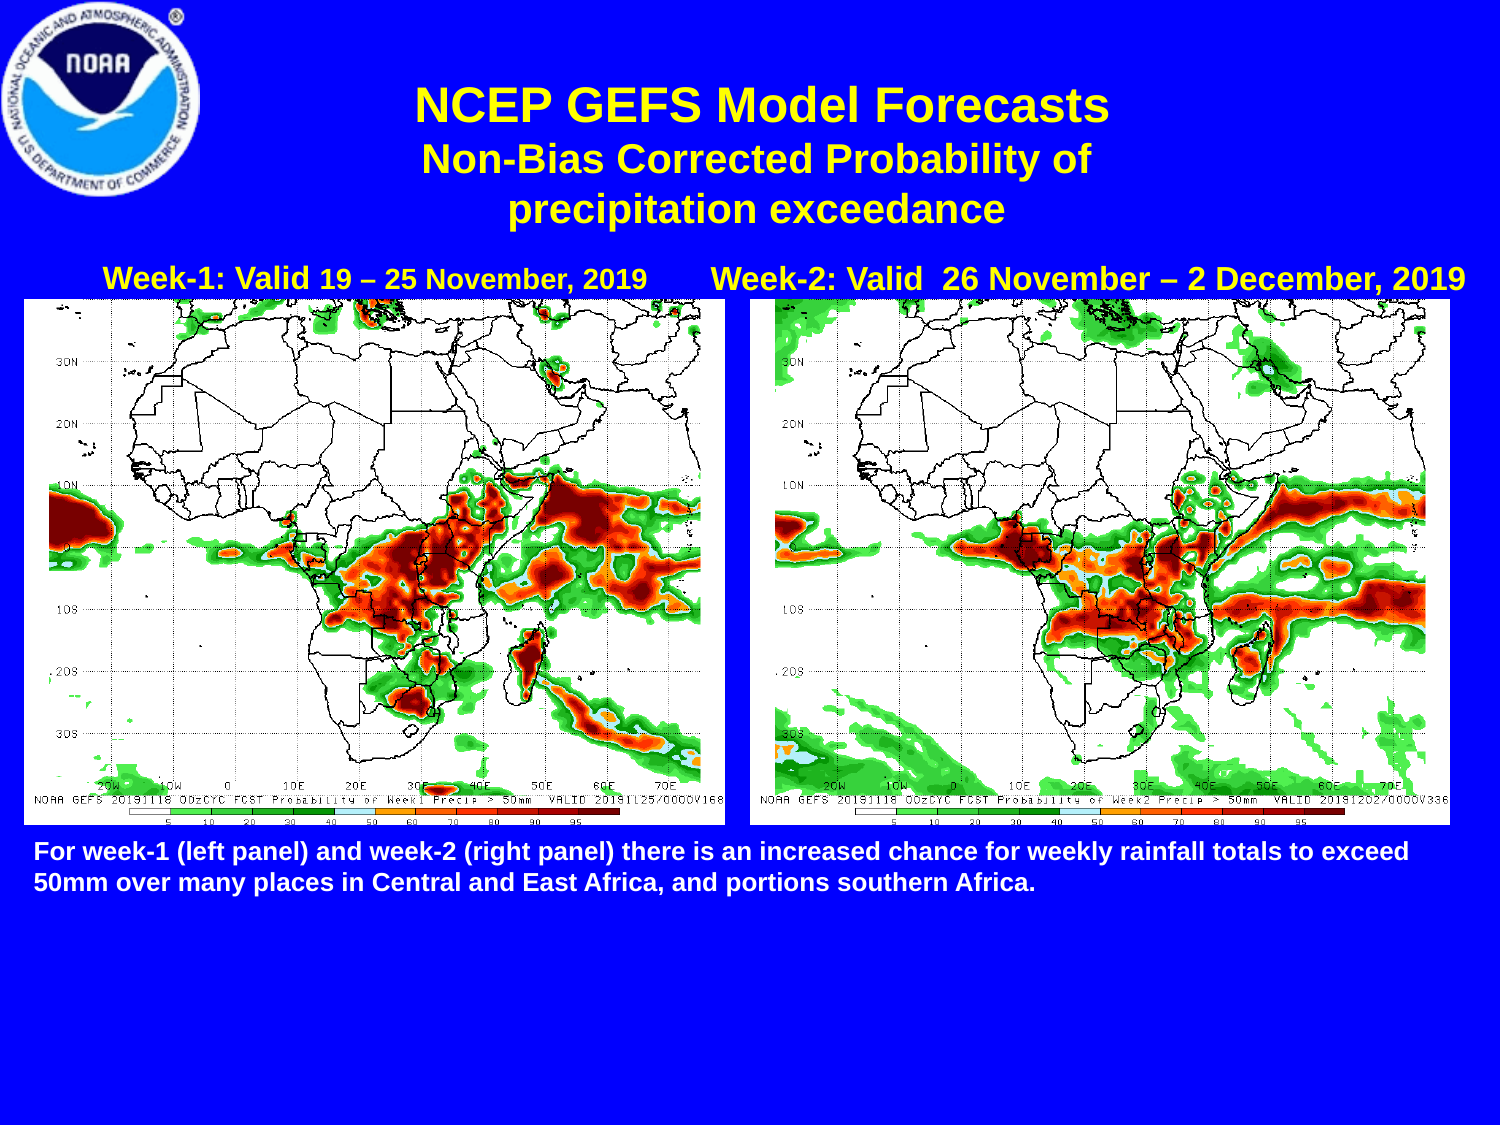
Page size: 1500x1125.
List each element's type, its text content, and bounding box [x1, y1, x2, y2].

text_box NCEP GEFS Model Forecasts Non-Bias Corrected Probability of precipitation exceedance [112, 29, 1413, 275]
text_box Week-2: Valid 26 November – 2 December, 2019 [695, 249, 1483, 305]
picture [0, 0, 200, 200]
text_box For week-1 (left panel) and week-2 (right panel) there is an increased chance for weekly rainfall totals to exceed 50mm over many places in Central and East Africa, and portions southern Africa. [18, 826, 1469, 905]
picture [749, 299, 1451, 826]
picture [24, 299, 726, 826]
text_box Week-1: Valid 19 – 25 November, 2019 [87, 249, 663, 298]
